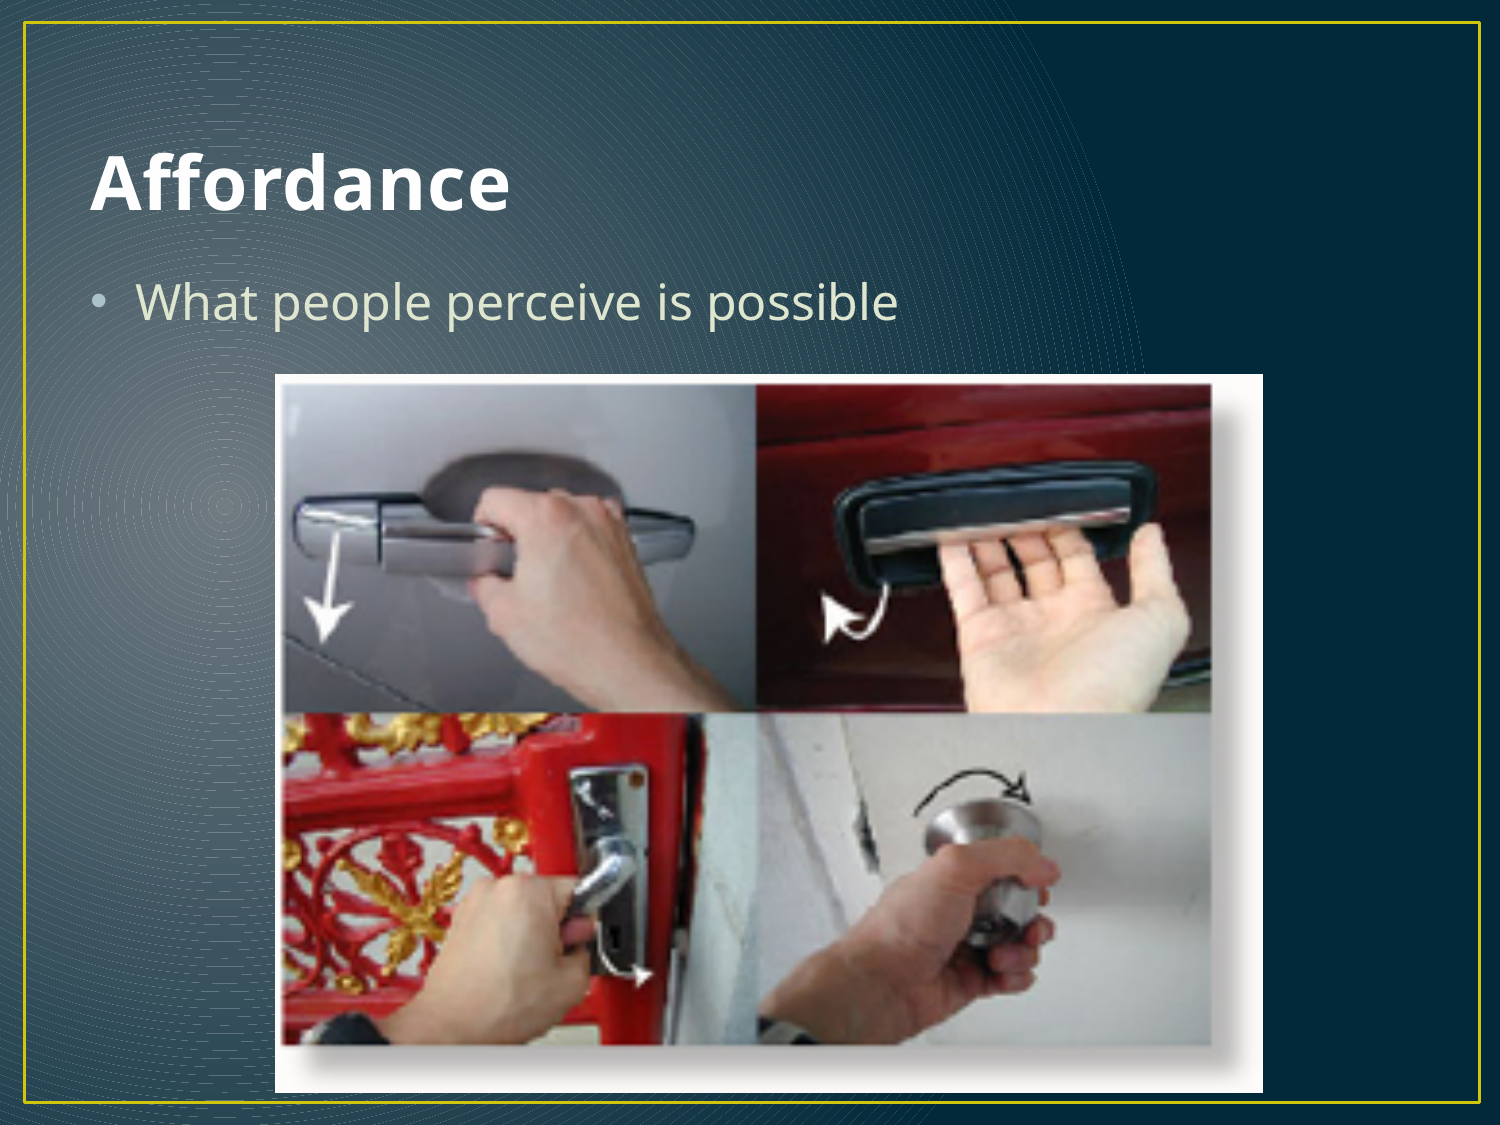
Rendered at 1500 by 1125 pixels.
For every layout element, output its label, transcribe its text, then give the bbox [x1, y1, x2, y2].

picture [274, 374, 1262, 1093]
list What people perceive is possible [75, 262, 1425, 1005]
title Affordance [75, 45, 1425, 233]
